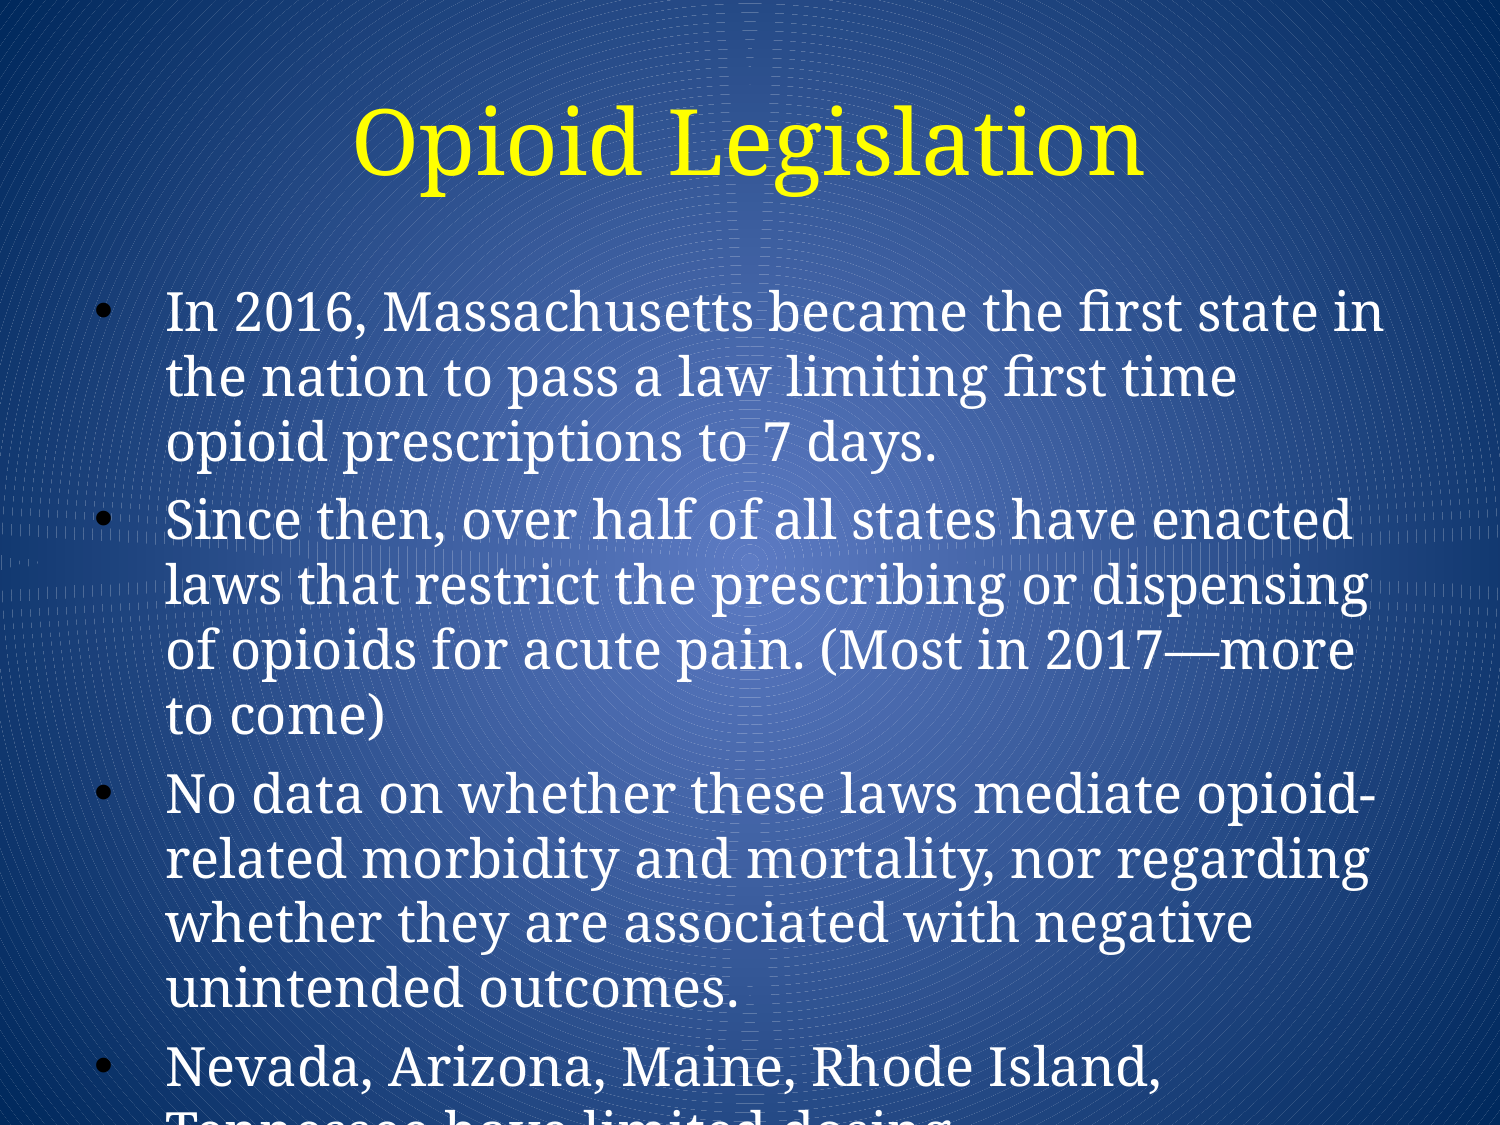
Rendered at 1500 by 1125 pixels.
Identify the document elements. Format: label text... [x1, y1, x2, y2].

list In 2016, Massachusetts became the first state in the nation to pass a law limiting first time opioid prescriptions to 7 days. Since then, over half of all states have enacted laws that restrict the prescribing or dispensing of opioids for acute pain. (Most in 2017—more to come) No data on whether these laws mediate opioid-related morbidity and mortality, nor regarding whether they are associated with negative unintended outcomes. Nevada, Arizona, Maine, Rhode Island, Tennessee have limited dosing [75, 262, 1425, 1005]
title Opioid Legislation [75, 45, 1425, 233]
